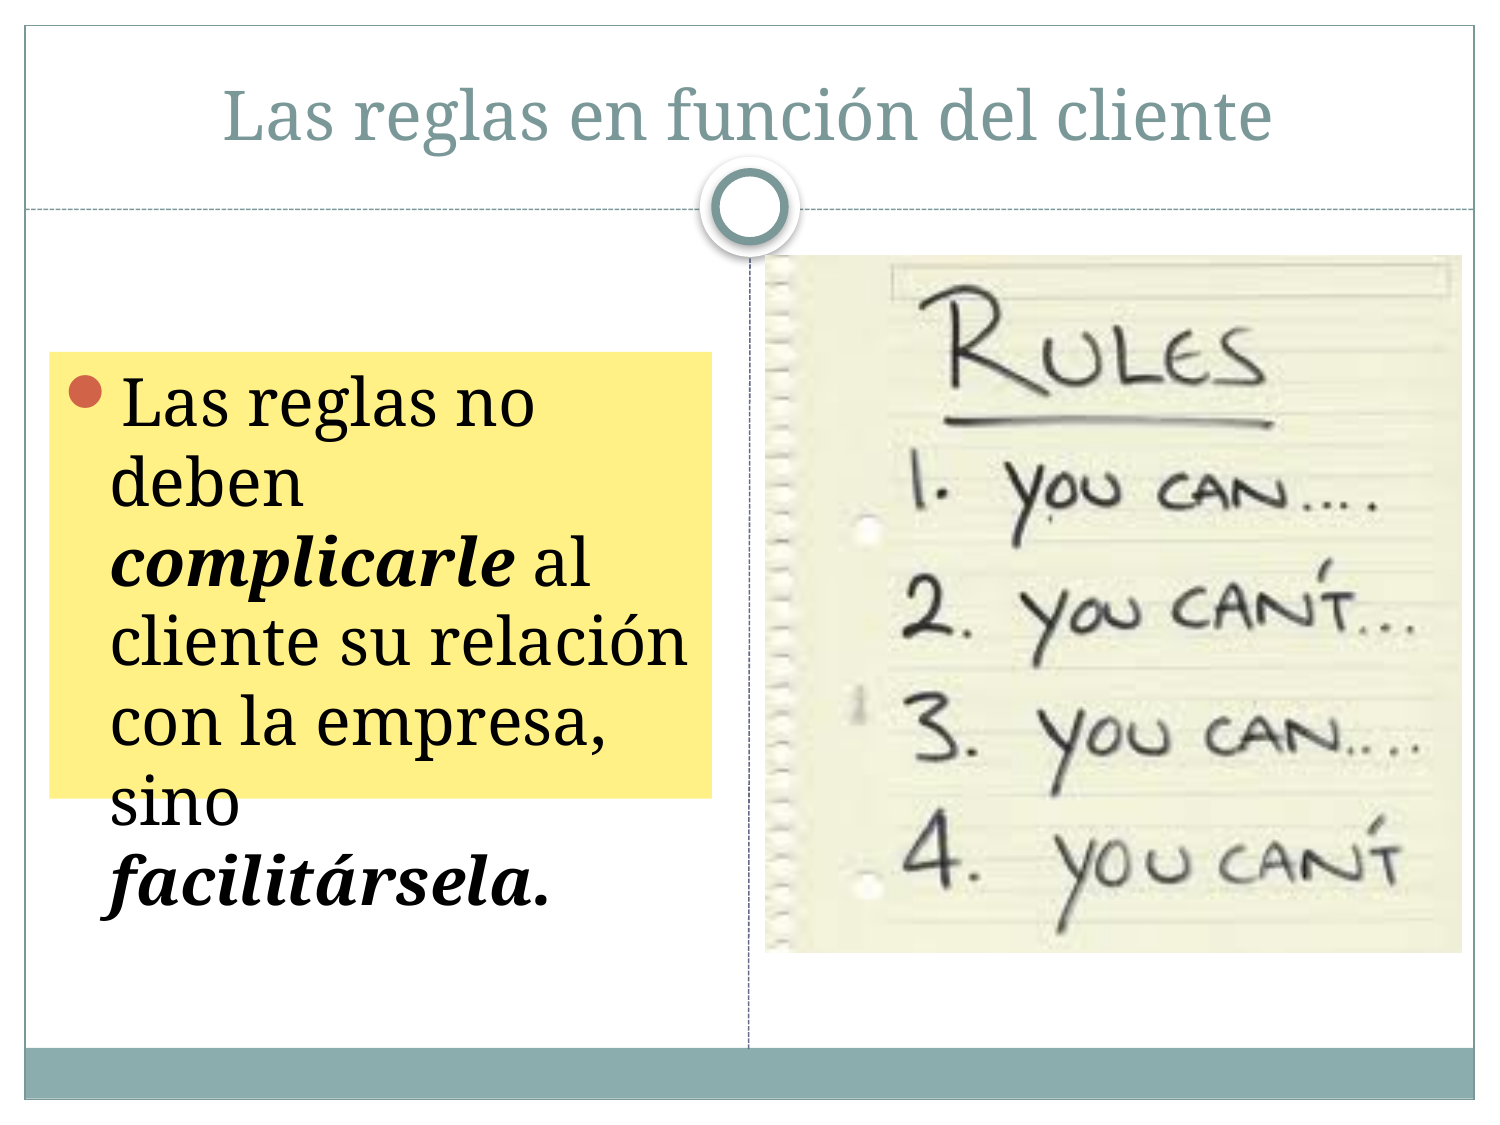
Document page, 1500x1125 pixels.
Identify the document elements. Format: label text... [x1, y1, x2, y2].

title Las reglas en función del cliente [49, 37, 1450, 162]
list Las reglas no deben complicarle al cliente su relación con la empresa, sino facilitársela. [49, 351, 712, 799]
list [764, 255, 1463, 953]
